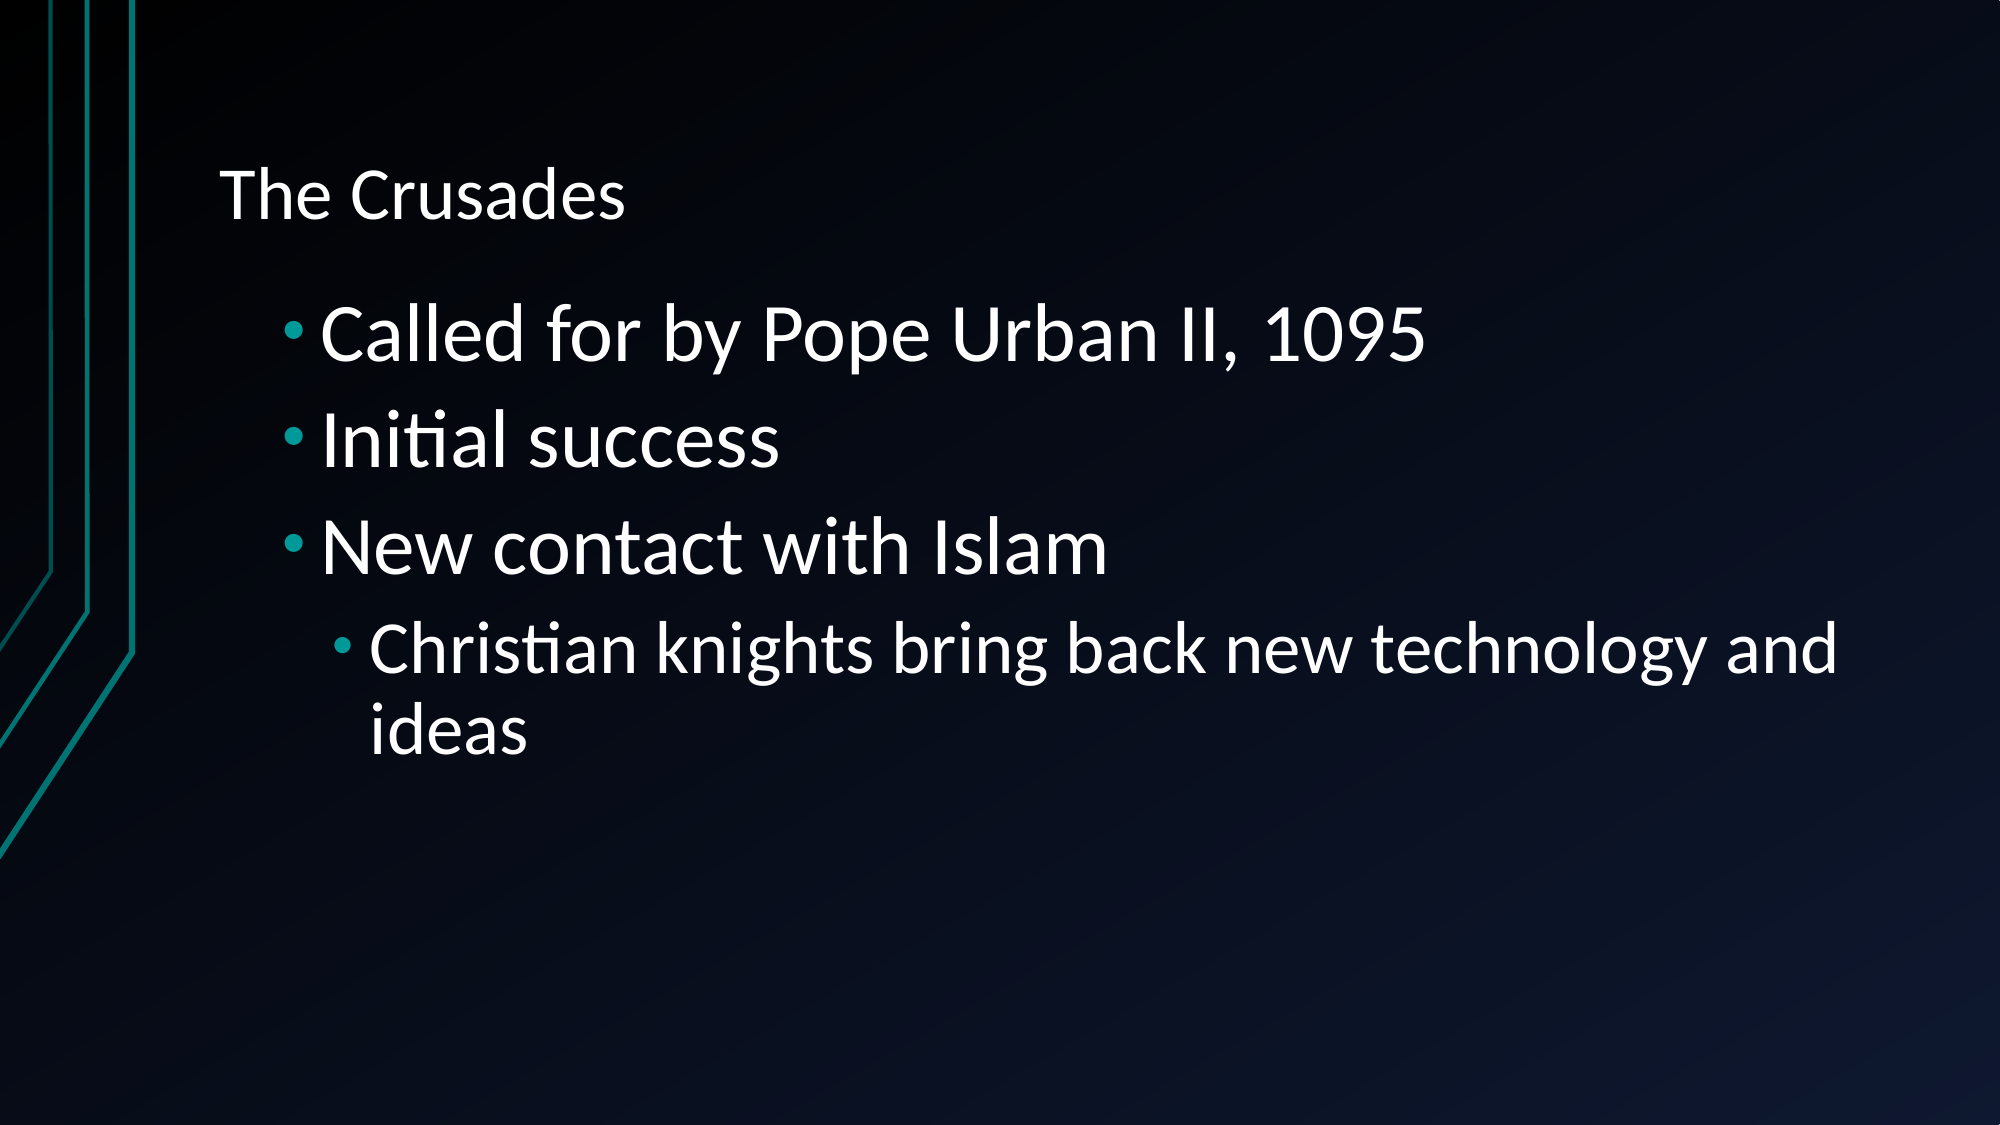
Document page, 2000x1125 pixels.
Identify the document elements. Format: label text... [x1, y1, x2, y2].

list Called for by Pope Urban II, 1095 Initial success New contact with Islam Christian knights bring back new technology and ideas [199, 279, 1900, 1012]
title The Crusades [199, 45, 1900, 246]
